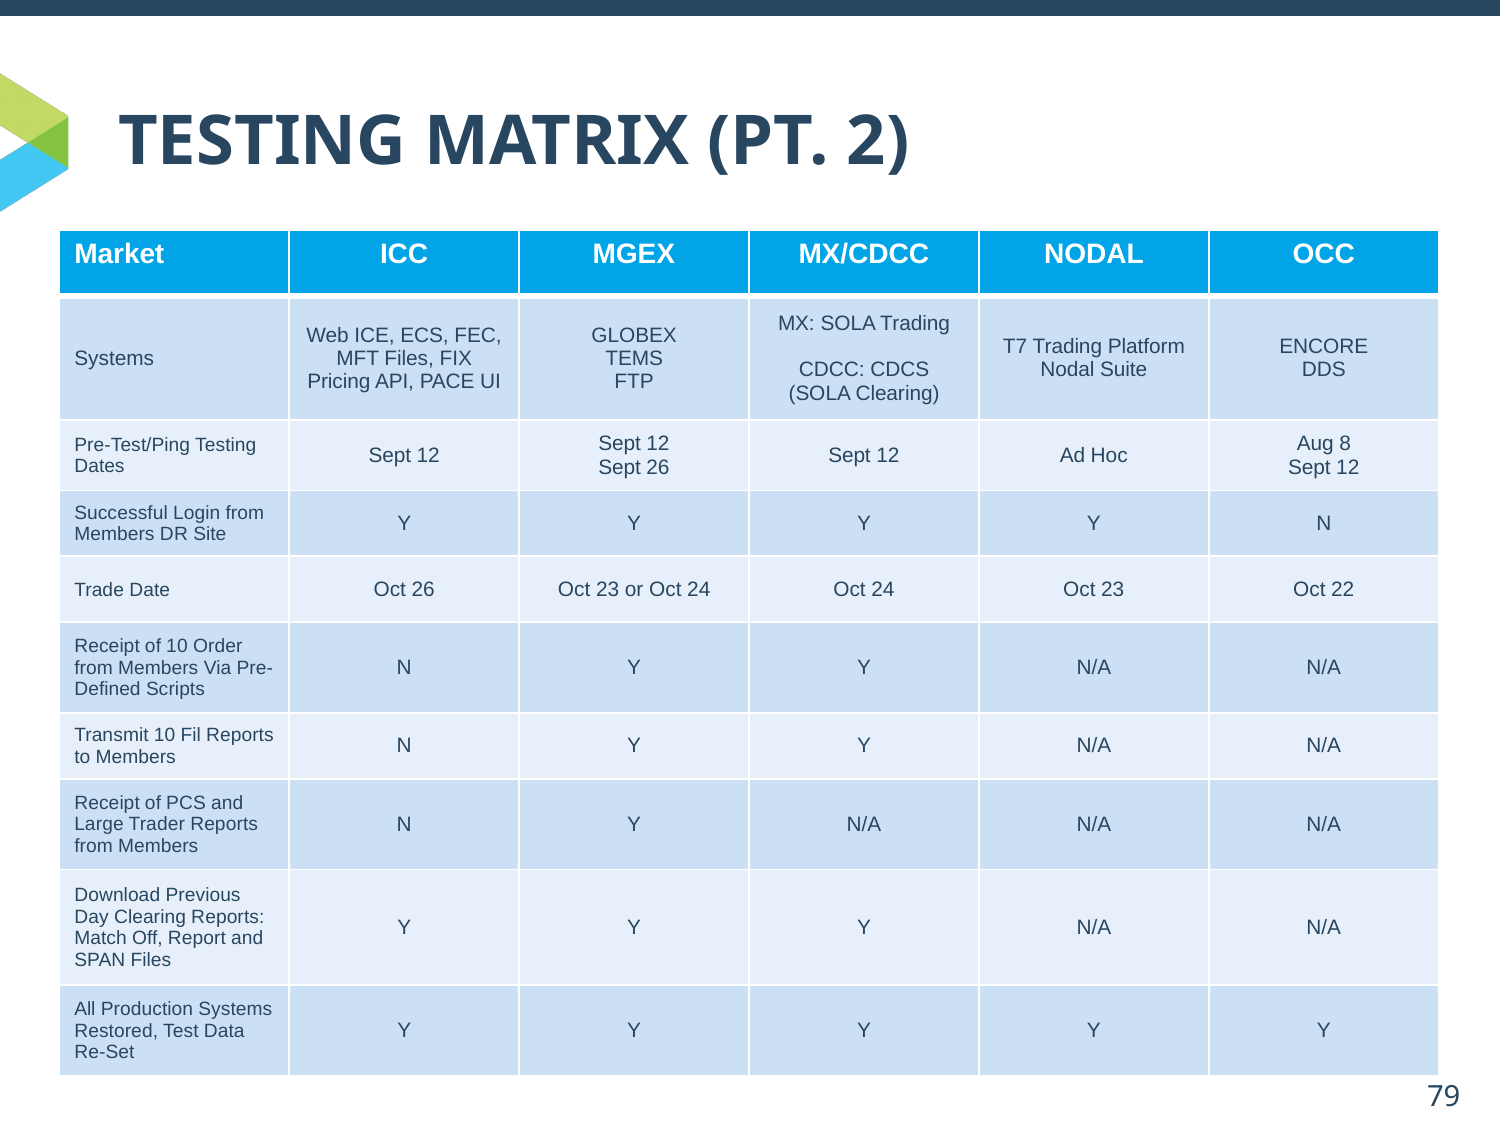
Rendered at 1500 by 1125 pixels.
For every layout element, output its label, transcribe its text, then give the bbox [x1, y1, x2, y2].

table_cell N [1210, 491, 1438, 555]
table_header ICC [290, 231, 518, 293]
table_cell ENCORE DDS [1210, 299, 1438, 419]
table_cell Trade Date [60, 557, 288, 621]
table_cell Aug 8 Sept 12 [1210, 421, 1438, 490]
table_cell Y [750, 986, 978, 1075]
table_cell N/A [1210, 714, 1438, 778]
table_cell Transmit 10 Fil Reports to Members [60, 714, 288, 778]
table_cell Y [520, 780, 748, 869]
table_cell Y [290, 986, 518, 1075]
table_cell N/A [980, 870, 1208, 984]
table_cell Successful Login from Members DR Site [60, 491, 288, 555]
table_cell Y [750, 870, 978, 984]
title TESTING MATRIX (PT. 2) [103, 33, 1397, 229]
table_cell Oct 22 [1210, 557, 1438, 621]
table_cell Sept 12 [750, 421, 978, 490]
table_cell Y [750, 623, 978, 712]
table_cell Y [750, 491, 978, 555]
table_cell Oct 23 or Oct 24 [520, 557, 748, 621]
table_cell Oct 23 [980, 557, 1208, 621]
table_cell N/A [750, 780, 978, 869]
table_cell Y [980, 491, 1208, 555]
table_cell Y [290, 491, 518, 555]
table_cell Y [520, 714, 748, 778]
table_cell Receipt of 10 Order from Members Via Pre-Defined Scripts [60, 623, 288, 712]
table_cell Y [520, 986, 748, 1075]
table_cell Sept 12 [290, 421, 518, 490]
table_cell Sept 12 Sept 26 [520, 421, 748, 490]
table_cell N/A [980, 623, 1208, 712]
table_cell T7 Trading Platform Nodal Suite [980, 299, 1208, 419]
table_cell Y [520, 870, 748, 984]
table_cell N [290, 714, 518, 778]
table_cell N/A [1210, 623, 1438, 712]
table_cell Y [980, 986, 1208, 1075]
table_cell N [290, 623, 518, 712]
table_header MX/CDCC [750, 231, 978, 293]
table_cell N [290, 780, 518, 869]
table_header OCC [1210, 231, 1438, 293]
table_cell Oct 24 [750, 557, 978, 621]
table_cell Y [1210, 986, 1438, 1075]
table_cell Y [520, 491, 748, 555]
table_cell Download Previous Day Clearing Reports: Match Off, Report and SPAN Files [60, 870, 288, 984]
table_cell Ad Hoc [980, 421, 1208, 490]
table_cell N/A [1210, 870, 1438, 984]
table_header NODAL [980, 231, 1208, 293]
table_cell Y [520, 623, 748, 712]
table_cell Y [290, 870, 518, 984]
table_cell N/A [980, 714, 1208, 778]
table_cell Oct 26 [290, 557, 518, 621]
table_header MGEX [520, 231, 748, 293]
table_cell All Production Systems Restored, Test Data Re-Set [60, 986, 288, 1075]
table_header Market [60, 231, 288, 293]
table_cell MX: SOLA Trading CDCC: CDCS (SOLA Clearing) [750, 299, 978, 419]
table_cell N/A [1210, 780, 1438, 869]
table_cell Pre-Test/Ping Testing Dates [60, 421, 288, 490]
table_cell N/A [980, 780, 1208, 869]
table_cell Receipt of PCS and Large Trader Reports from Members [60, 780, 288, 869]
table_cell Y [750, 714, 978, 778]
table_cell Systems [60, 299, 288, 419]
table_cell GLOBEX TEMS FTP [520, 299, 748, 419]
table_cell Web ICE, ECS, FEC, MFT Files, FIX Pricing API, PACE UI [290, 299, 518, 419]
